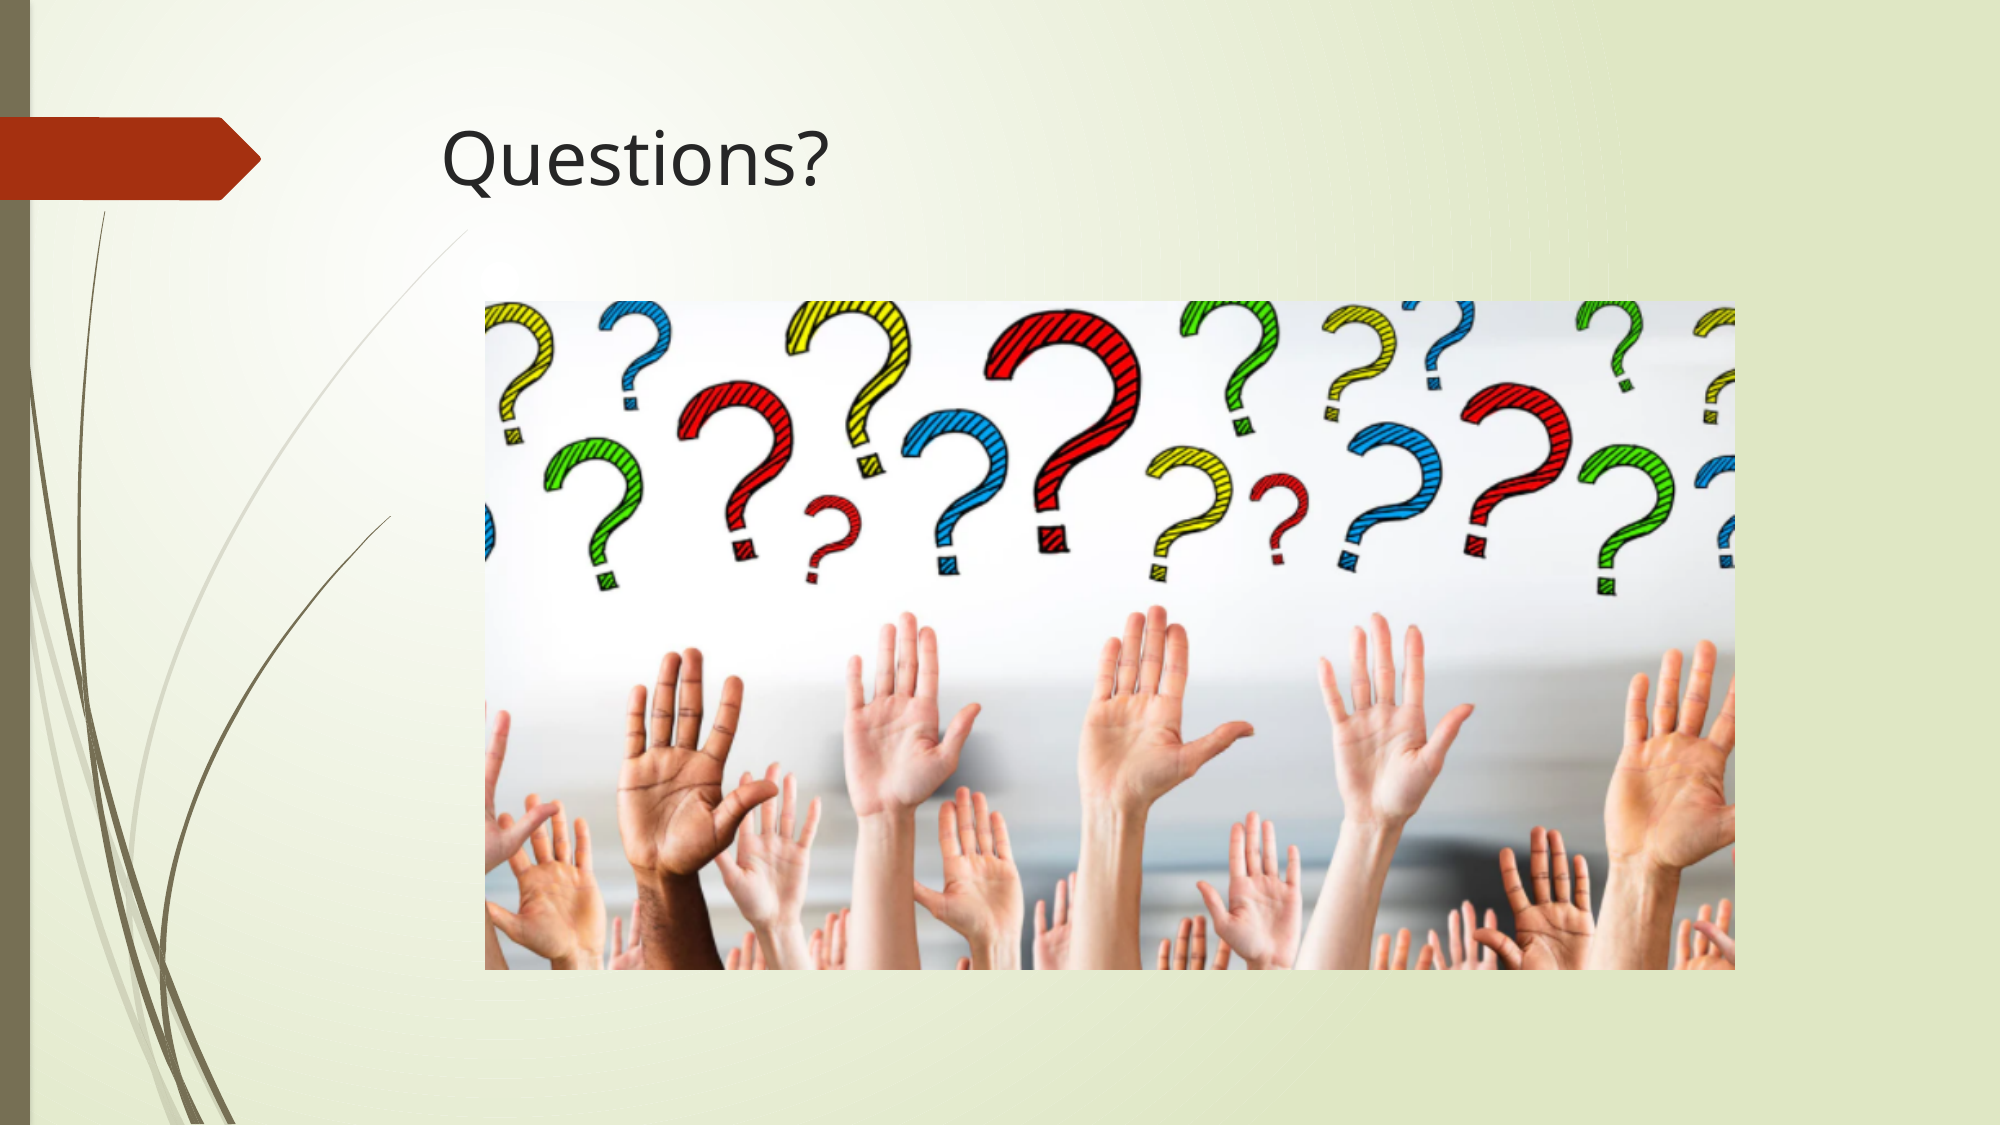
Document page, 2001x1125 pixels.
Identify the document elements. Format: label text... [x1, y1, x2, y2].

title Questions? [425, 102, 1888, 313]
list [485, 300, 1736, 970]
